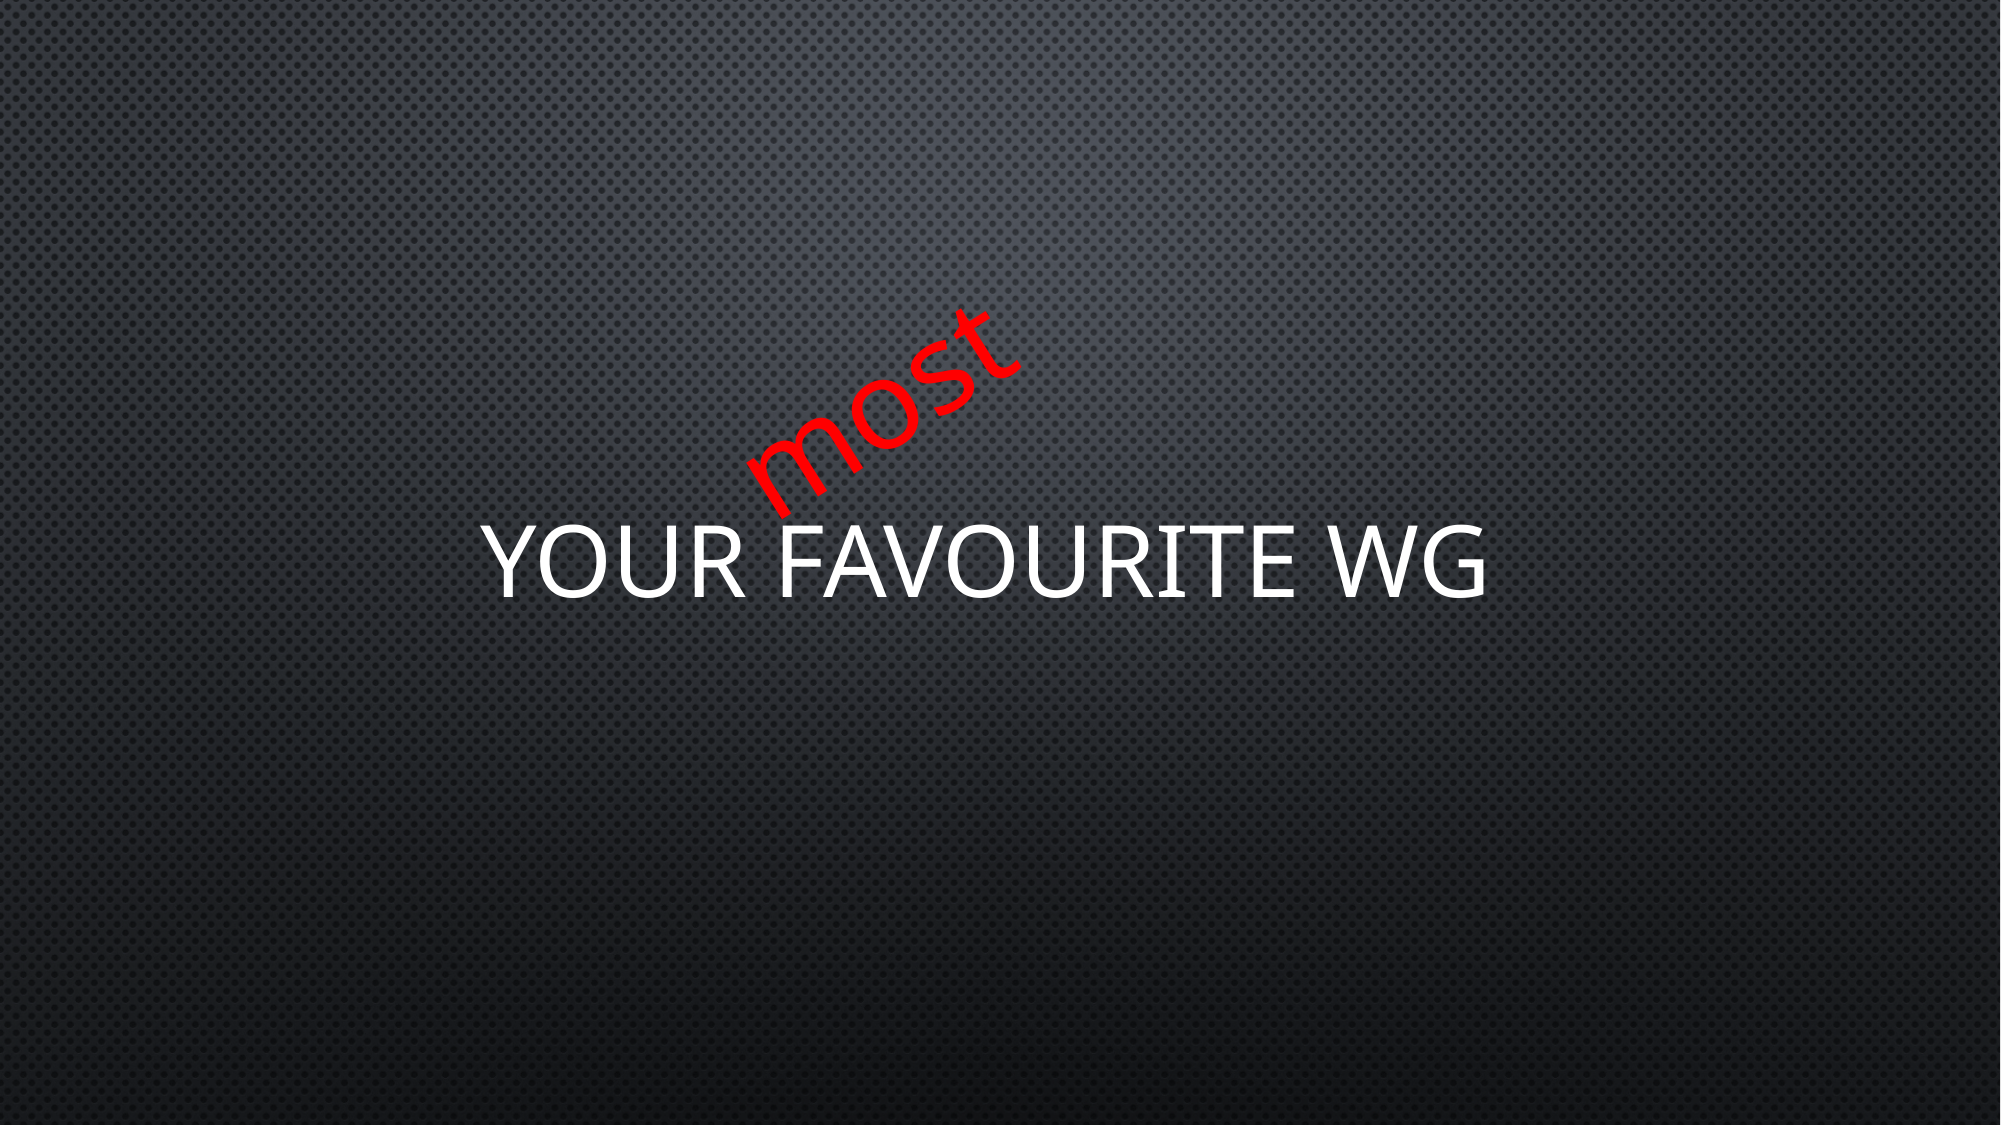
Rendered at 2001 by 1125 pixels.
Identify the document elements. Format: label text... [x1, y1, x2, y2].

text_box most [689, 27, 1401, 561]
title Your FAVOURITE wG [287, 99, 1711, 625]
